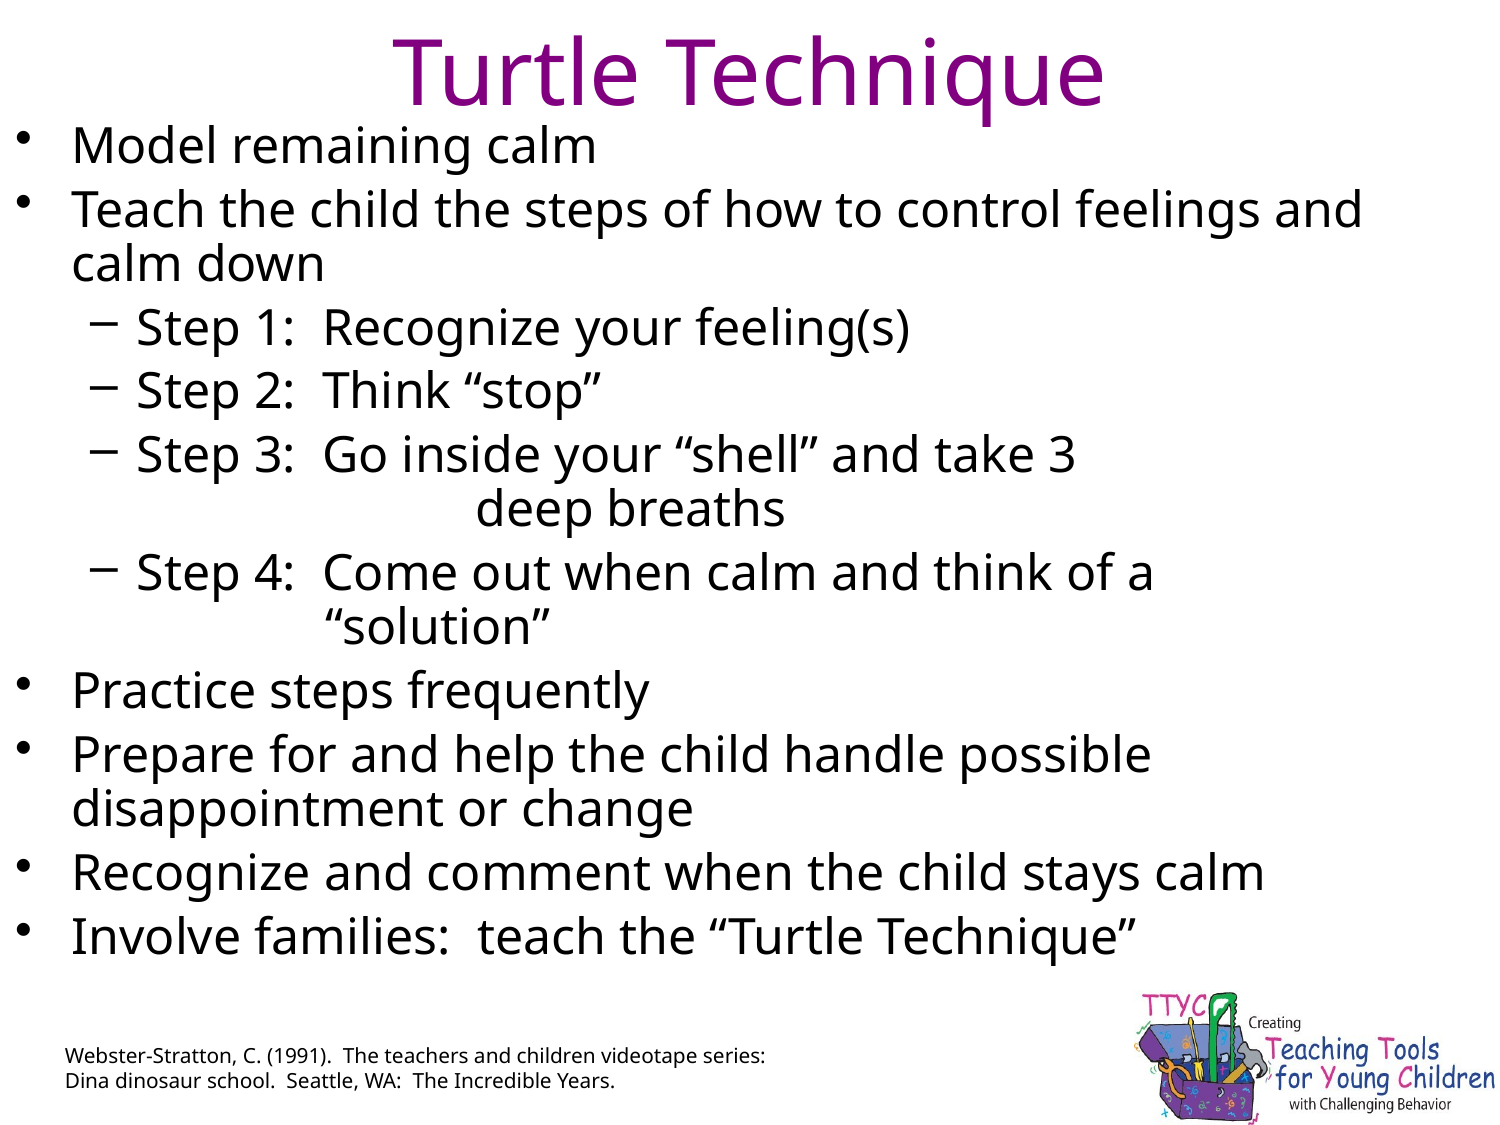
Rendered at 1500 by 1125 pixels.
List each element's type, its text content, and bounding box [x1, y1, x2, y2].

text_box Webster-Stratton, C. (1991). The teachers and children videotape series: Dina dinosaur school. Seattle, WA: The Incredible Years. [50, 1034, 1076, 1100]
title Turtle Technique [112, 0, 1388, 112]
list Model remaining calm Teach the child the steps of how to control feelings and calm down Step 1: Recognize your feeling(s) Step 2: Think “stop” Step 3: Go inside your “shell” and take 3 deep breaths Step 4: Come out when calm and think of a “solution” Practice steps frequently Prepare for and help the child handle possible disappointment or change Recognize and comment when the child stays calm Involve families: teach the “Turtle Technique” [0, 112, 1500, 788]
picture [1134, 990, 1500, 1125]
